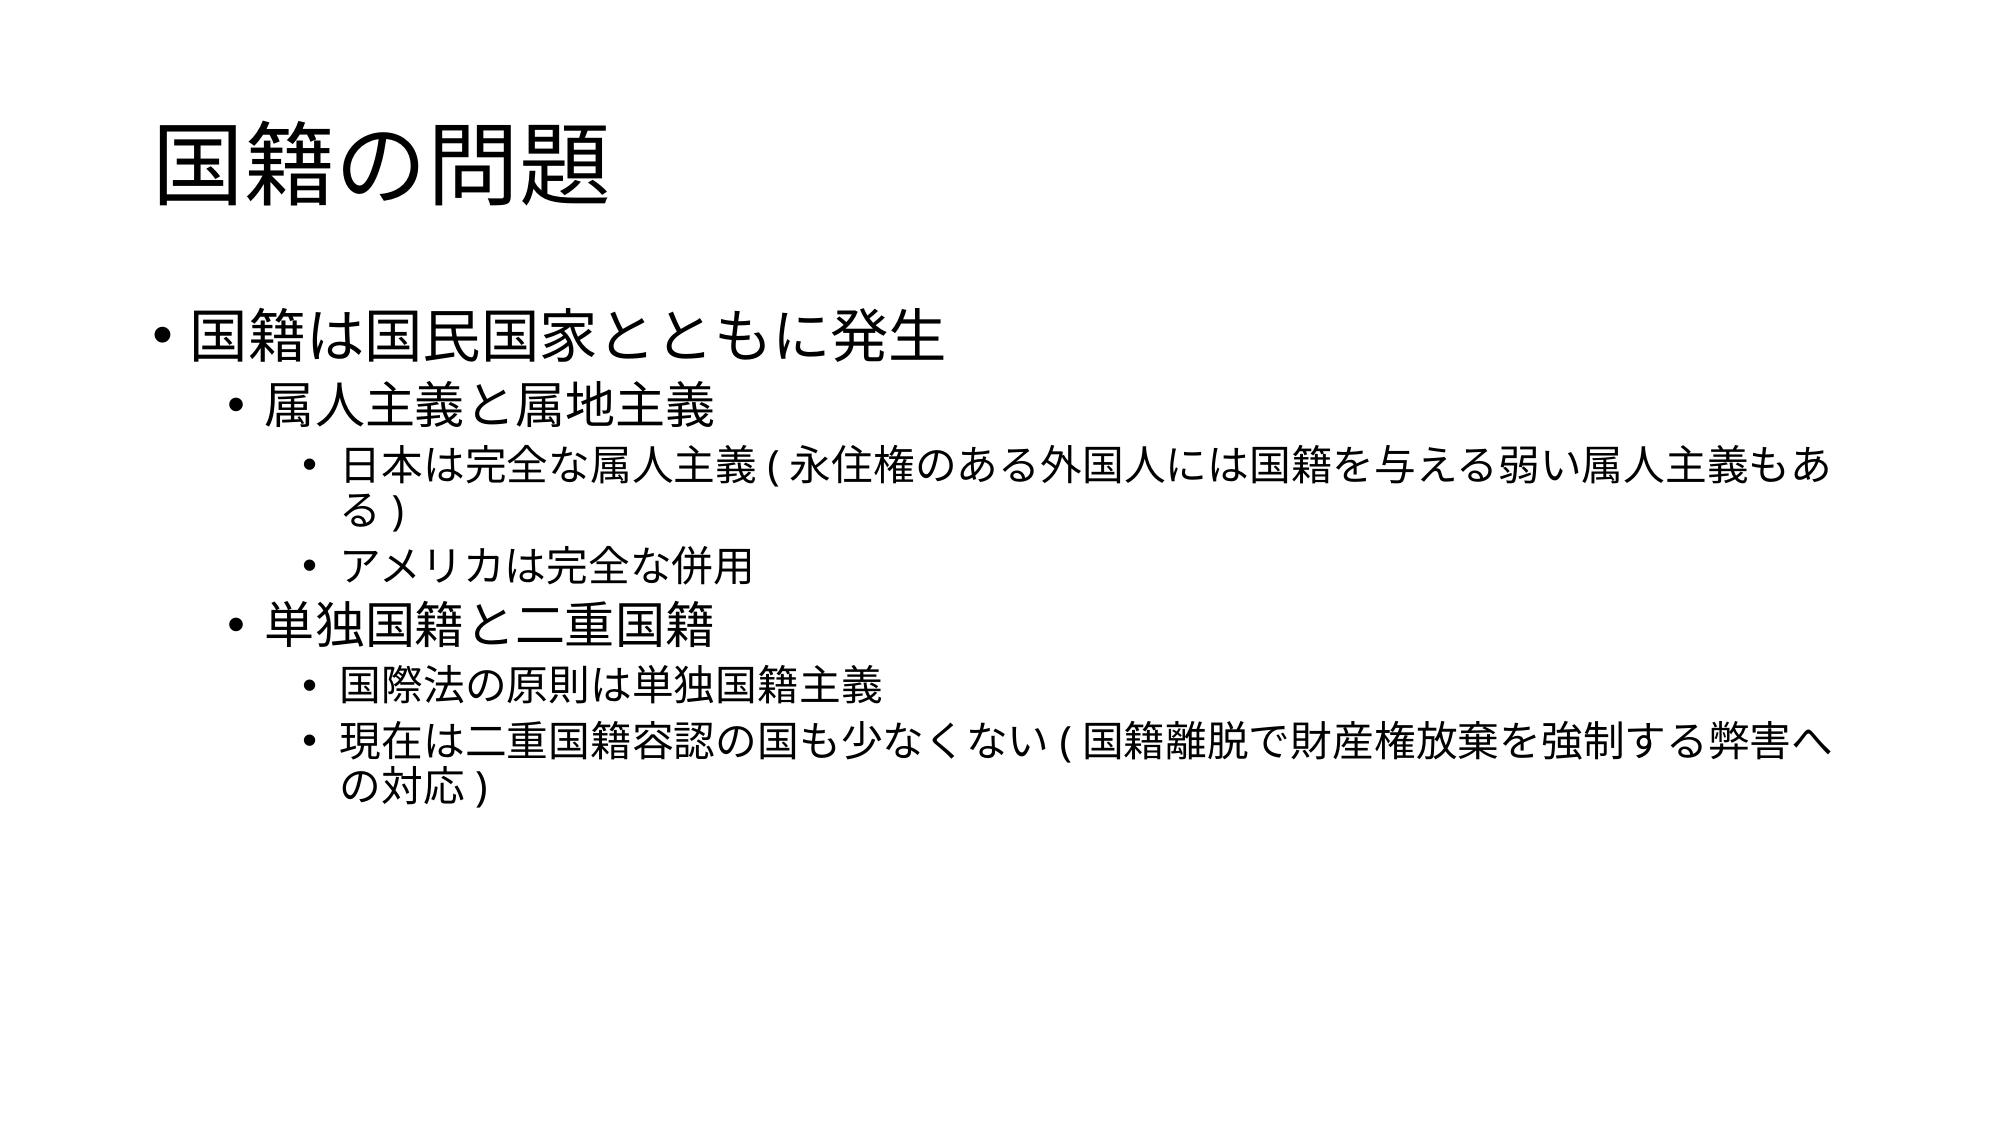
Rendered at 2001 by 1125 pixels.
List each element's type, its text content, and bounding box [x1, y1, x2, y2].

title 国籍の問題 [137, 59, 1863, 278]
list 国籍は国民国家とともに発生 属人主義と属地主義 日本は完全な属人主義(永住権のある外国人には国籍を与える弱い属人主義もある) アメリカは完全な併用 単独国籍と二重国籍 国際法の原則は単独国籍主義 現在は二重国籍容認の国も少なくない(国籍離脱で財産権放棄を強制する弊害への対応) [137, 299, 1863, 1014]
